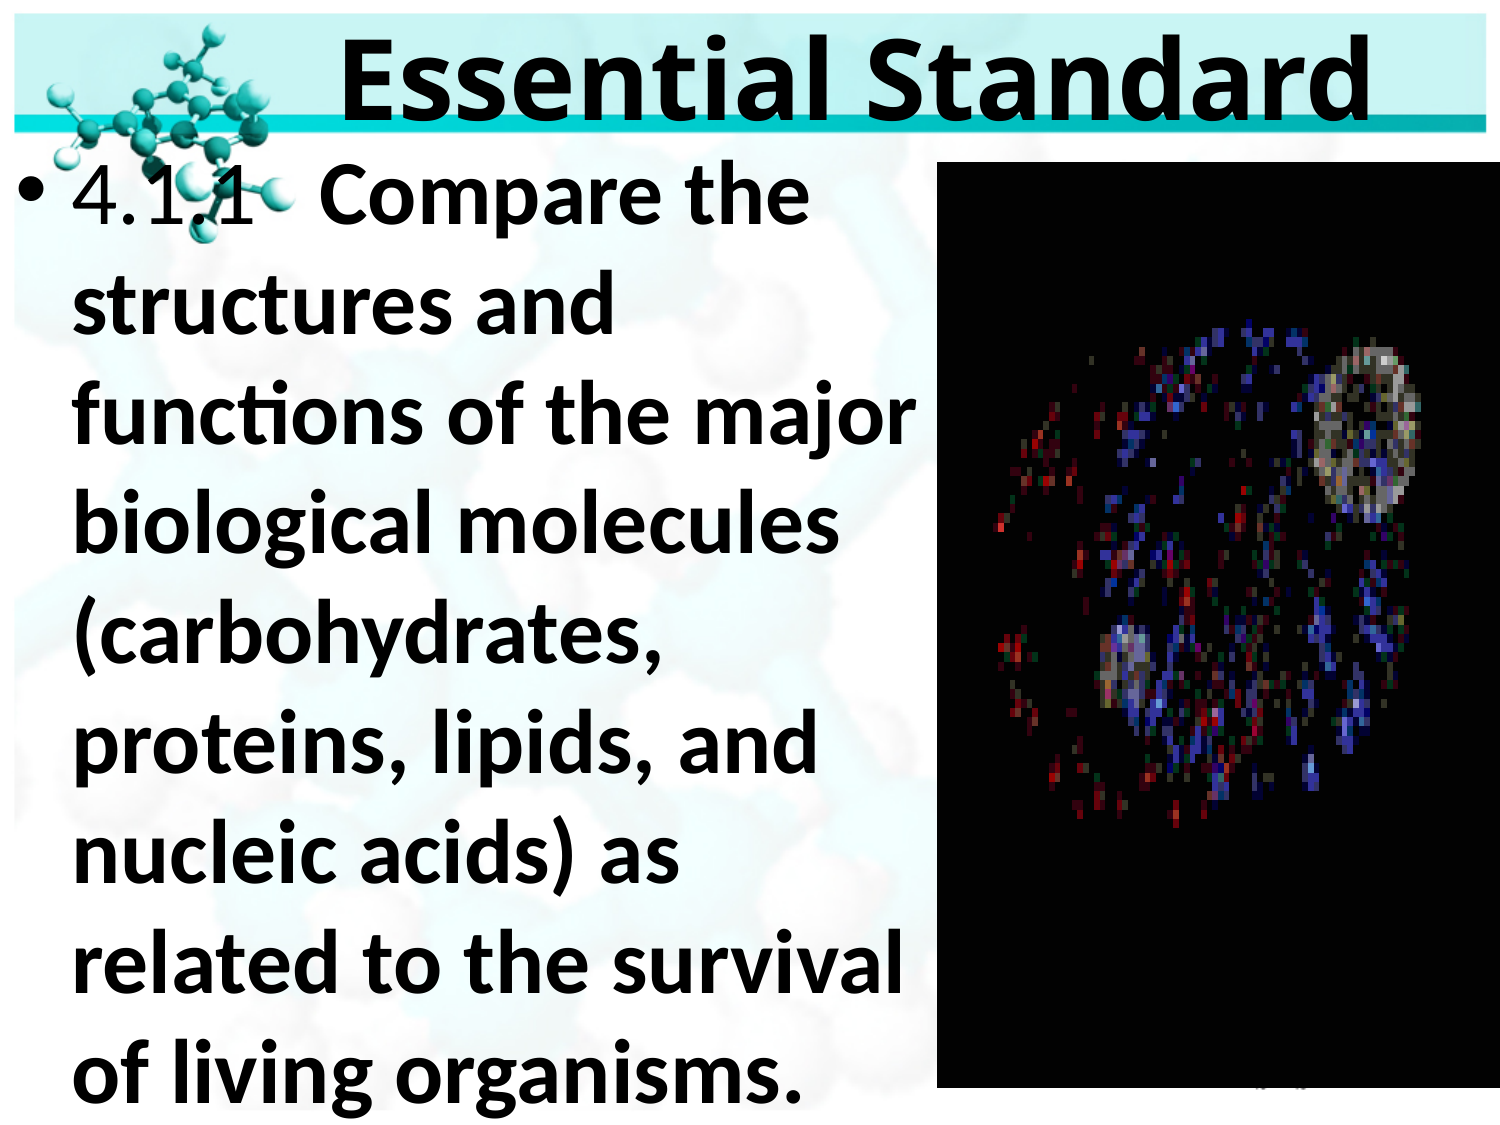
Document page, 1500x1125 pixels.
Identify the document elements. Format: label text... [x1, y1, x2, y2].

picture [937, 0, 1500, 1125]
list 4.1.1 Compare the structures and functions of the major biological molecules (carbohydrates, proteins, lipids, and nucleic acids) as related to the survival of living organisms. [0, 124, 938, 1125]
title Essential Standard [312, 0, 1401, 151]
picture [0, 0, 312, 124]
